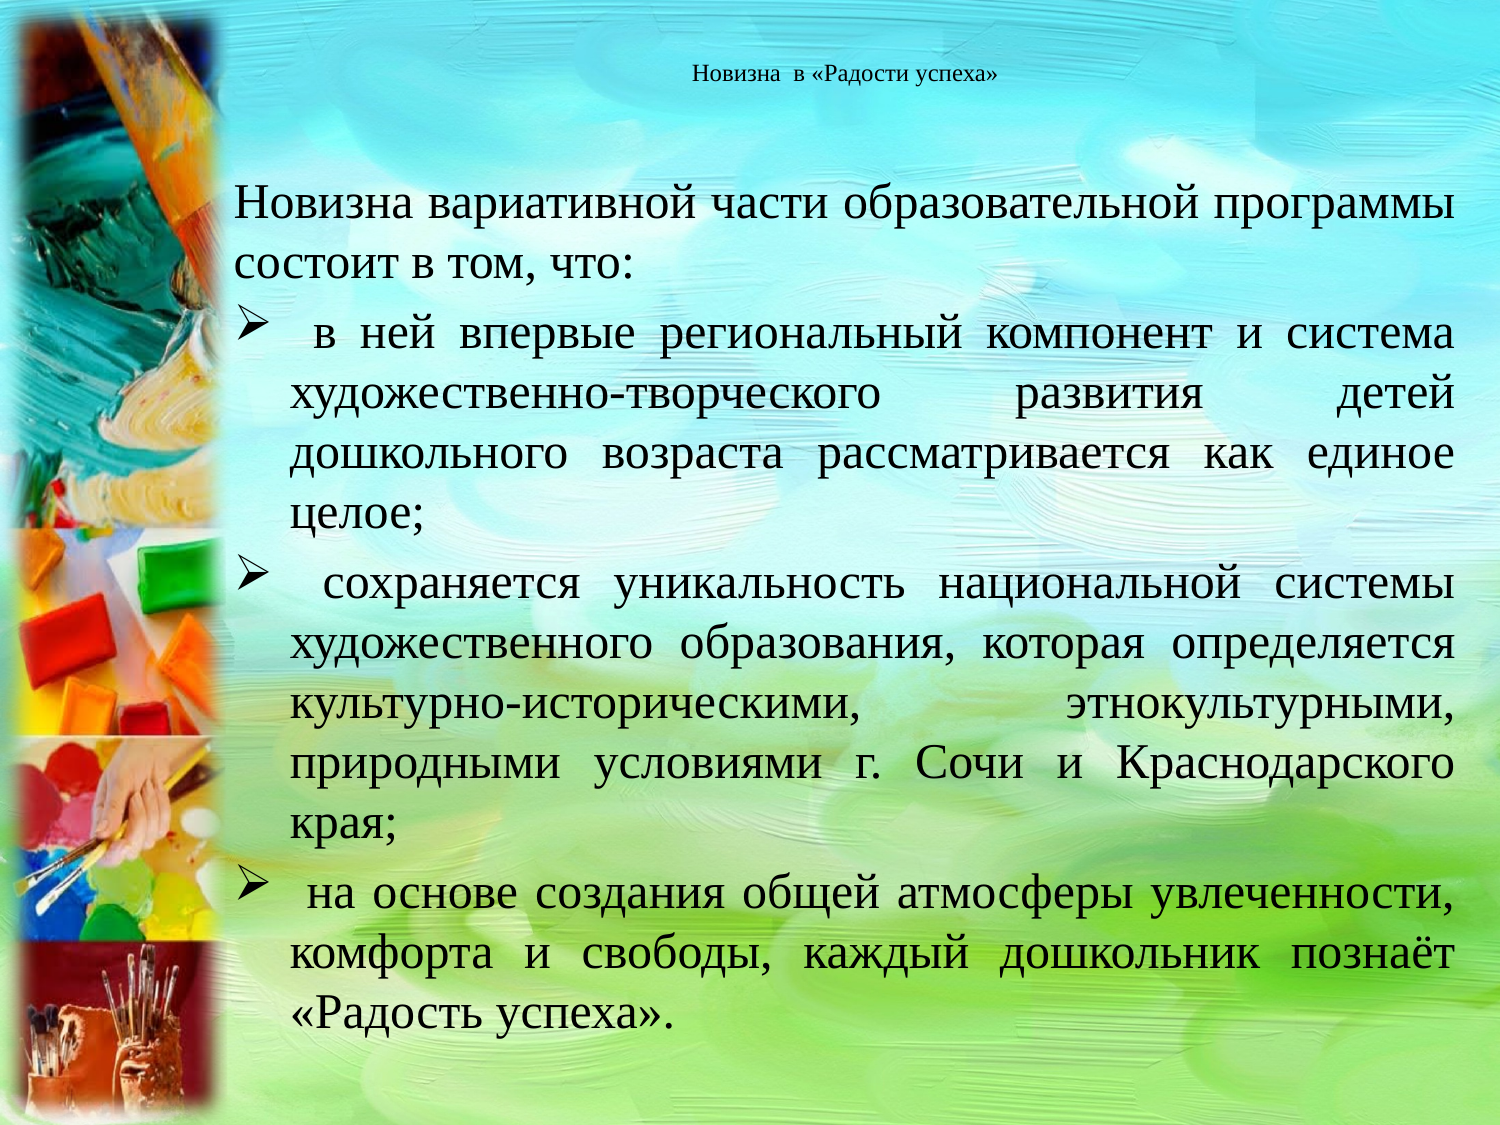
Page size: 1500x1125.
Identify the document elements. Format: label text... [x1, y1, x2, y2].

list Новизна вариативной части образовательной программы состоит в том, что: в ней впервые региональный компонент и система художественно-творческого развития детей дошкольного возраста рассматривается как единое целое; сохраняется уникальность национальной системы художественного образования, которая определяется культурно-историческими, этнокультурными, природными условиями г. Сочи и Краснодарского края; на основе создания общей атмосферы увлеченности, комфорта и свободы, каждый дошкольник познаёт «Радость успеха». [235, 160, 1471, 1125]
title Новизна в «Радости успеха» [277, 19, 1414, 124]
picture [0, 0, 1500, 1125]
